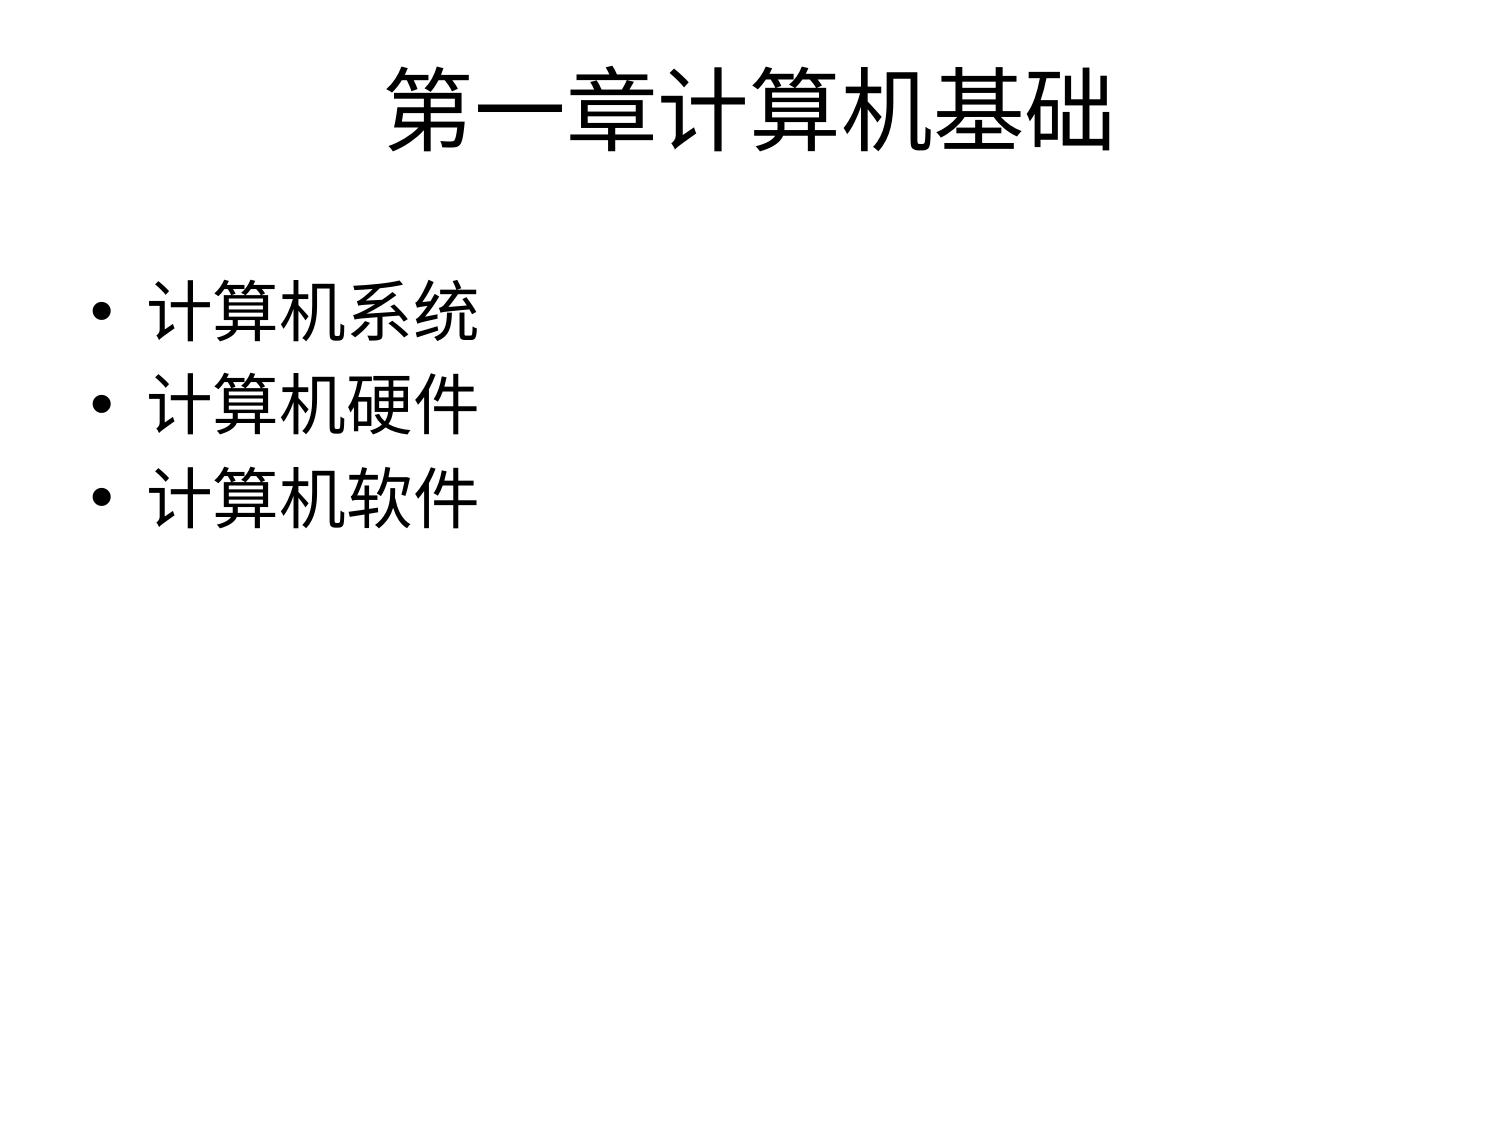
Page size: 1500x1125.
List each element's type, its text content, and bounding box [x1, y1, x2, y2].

title 第一章计算机基础 [75, 45, 1425, 233]
list 计算机系统 计算机硬件 计算机软件 [75, 262, 1425, 1005]
